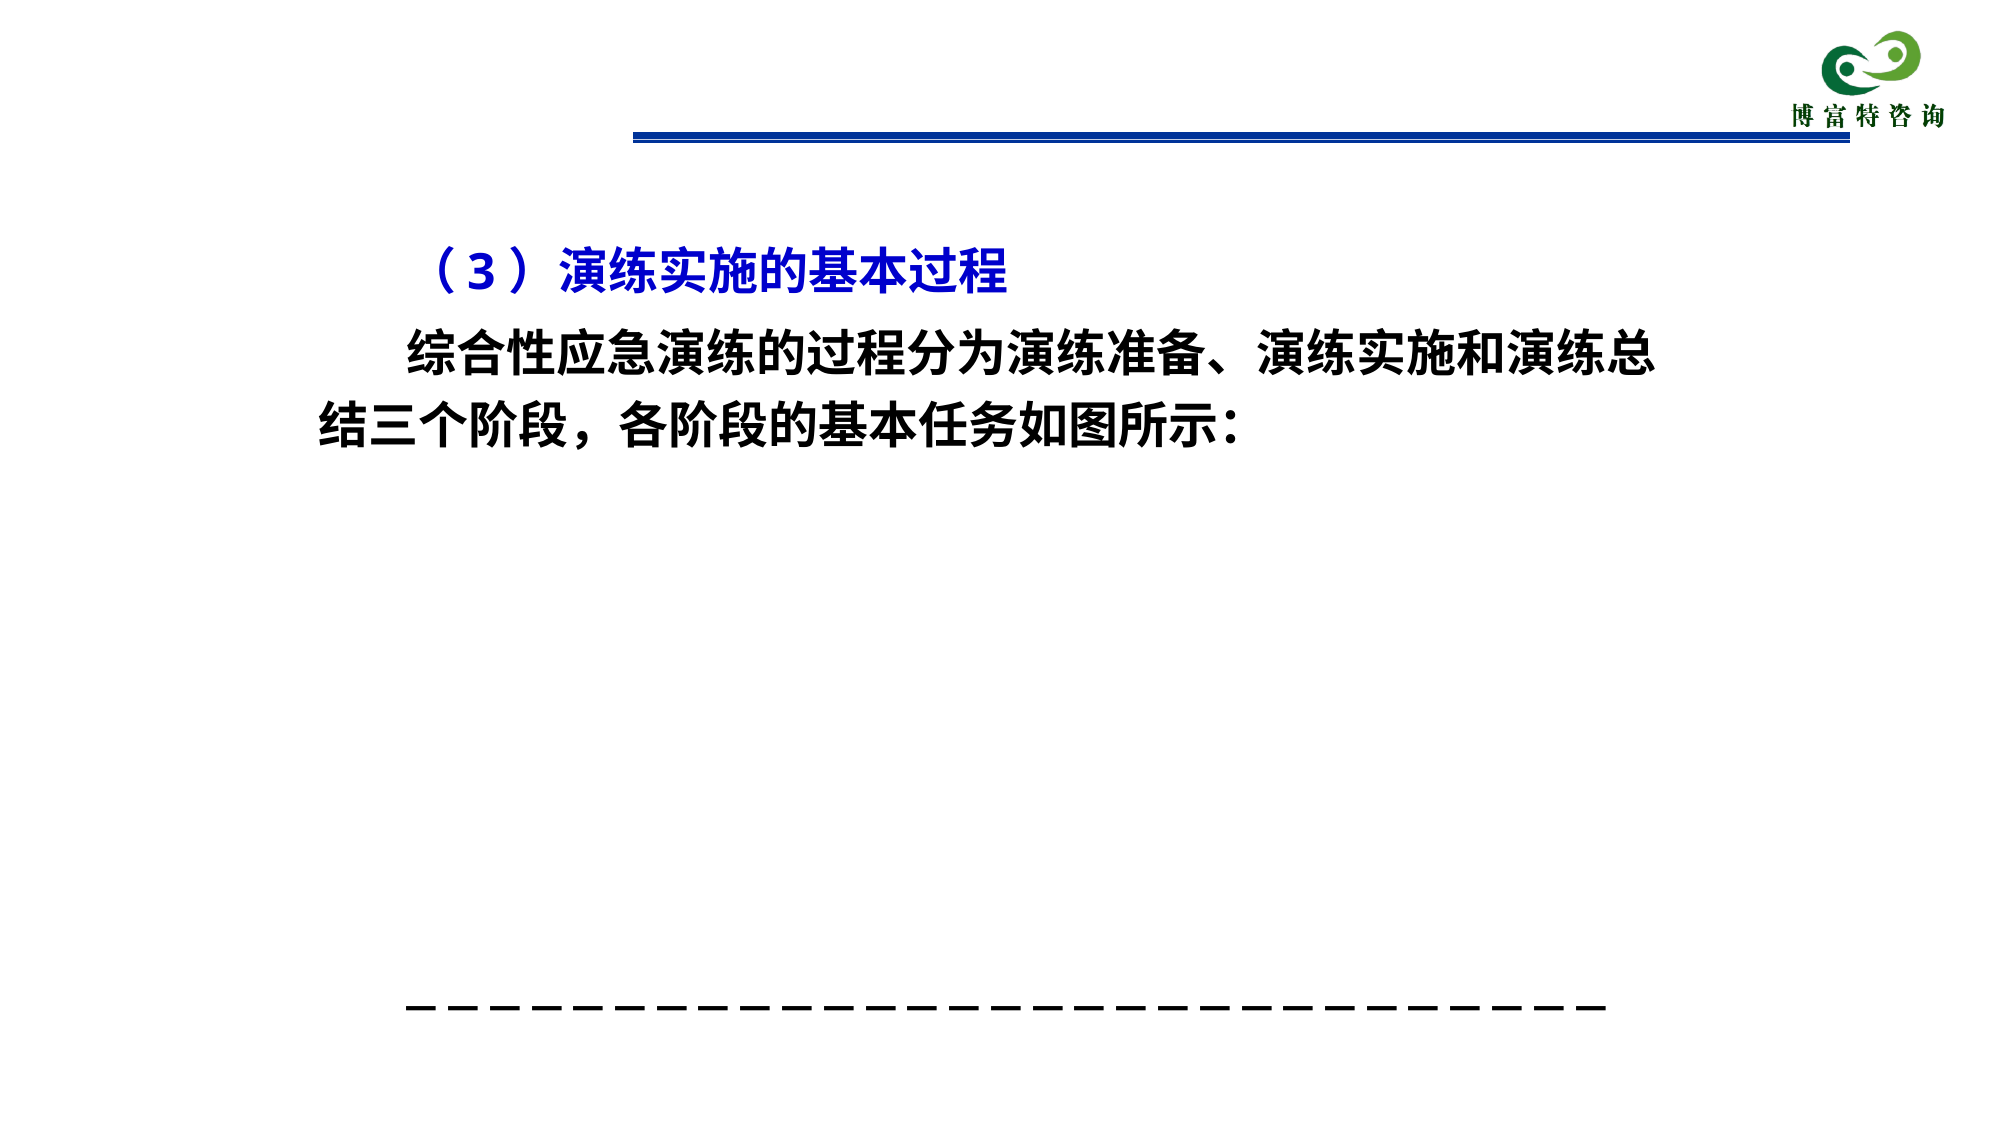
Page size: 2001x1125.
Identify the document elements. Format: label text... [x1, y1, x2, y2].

list （3）演练实施的基本过程 综合性应急演练的过程分为演练准备、演练实施和演练总结三个阶段，各阶段的基本任务如图所示： [302, 219, 1674, 929]
picture [1772, 30, 1969, 131]
text_box －－－－－－－－－－－－－－－－－－－－－－－－－－－－－ [374, 975, 1638, 1088]
